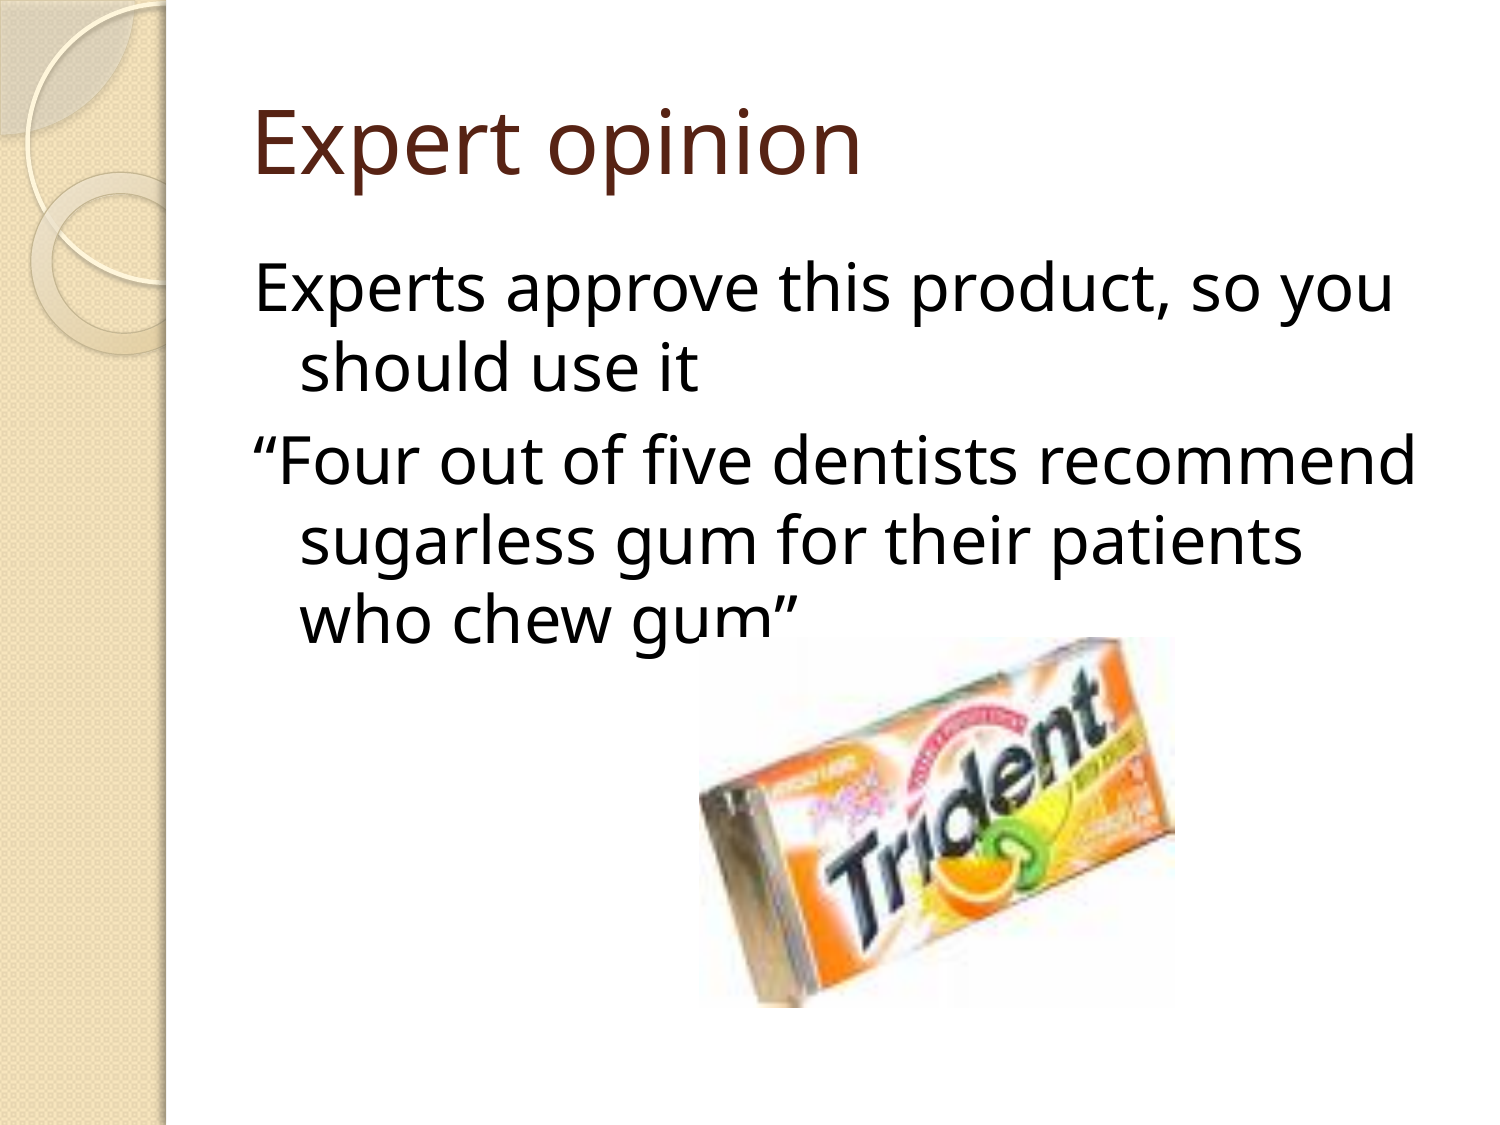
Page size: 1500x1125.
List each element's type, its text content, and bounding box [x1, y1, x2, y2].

title Expert opinion [235, 45, 1466, 233]
list Experts approve this product, so you should use it “Four out of five dentists recommend sugarless gum for their patients who chew gum” [225, 237, 1456, 1025]
picture [699, 637, 1176, 1009]
